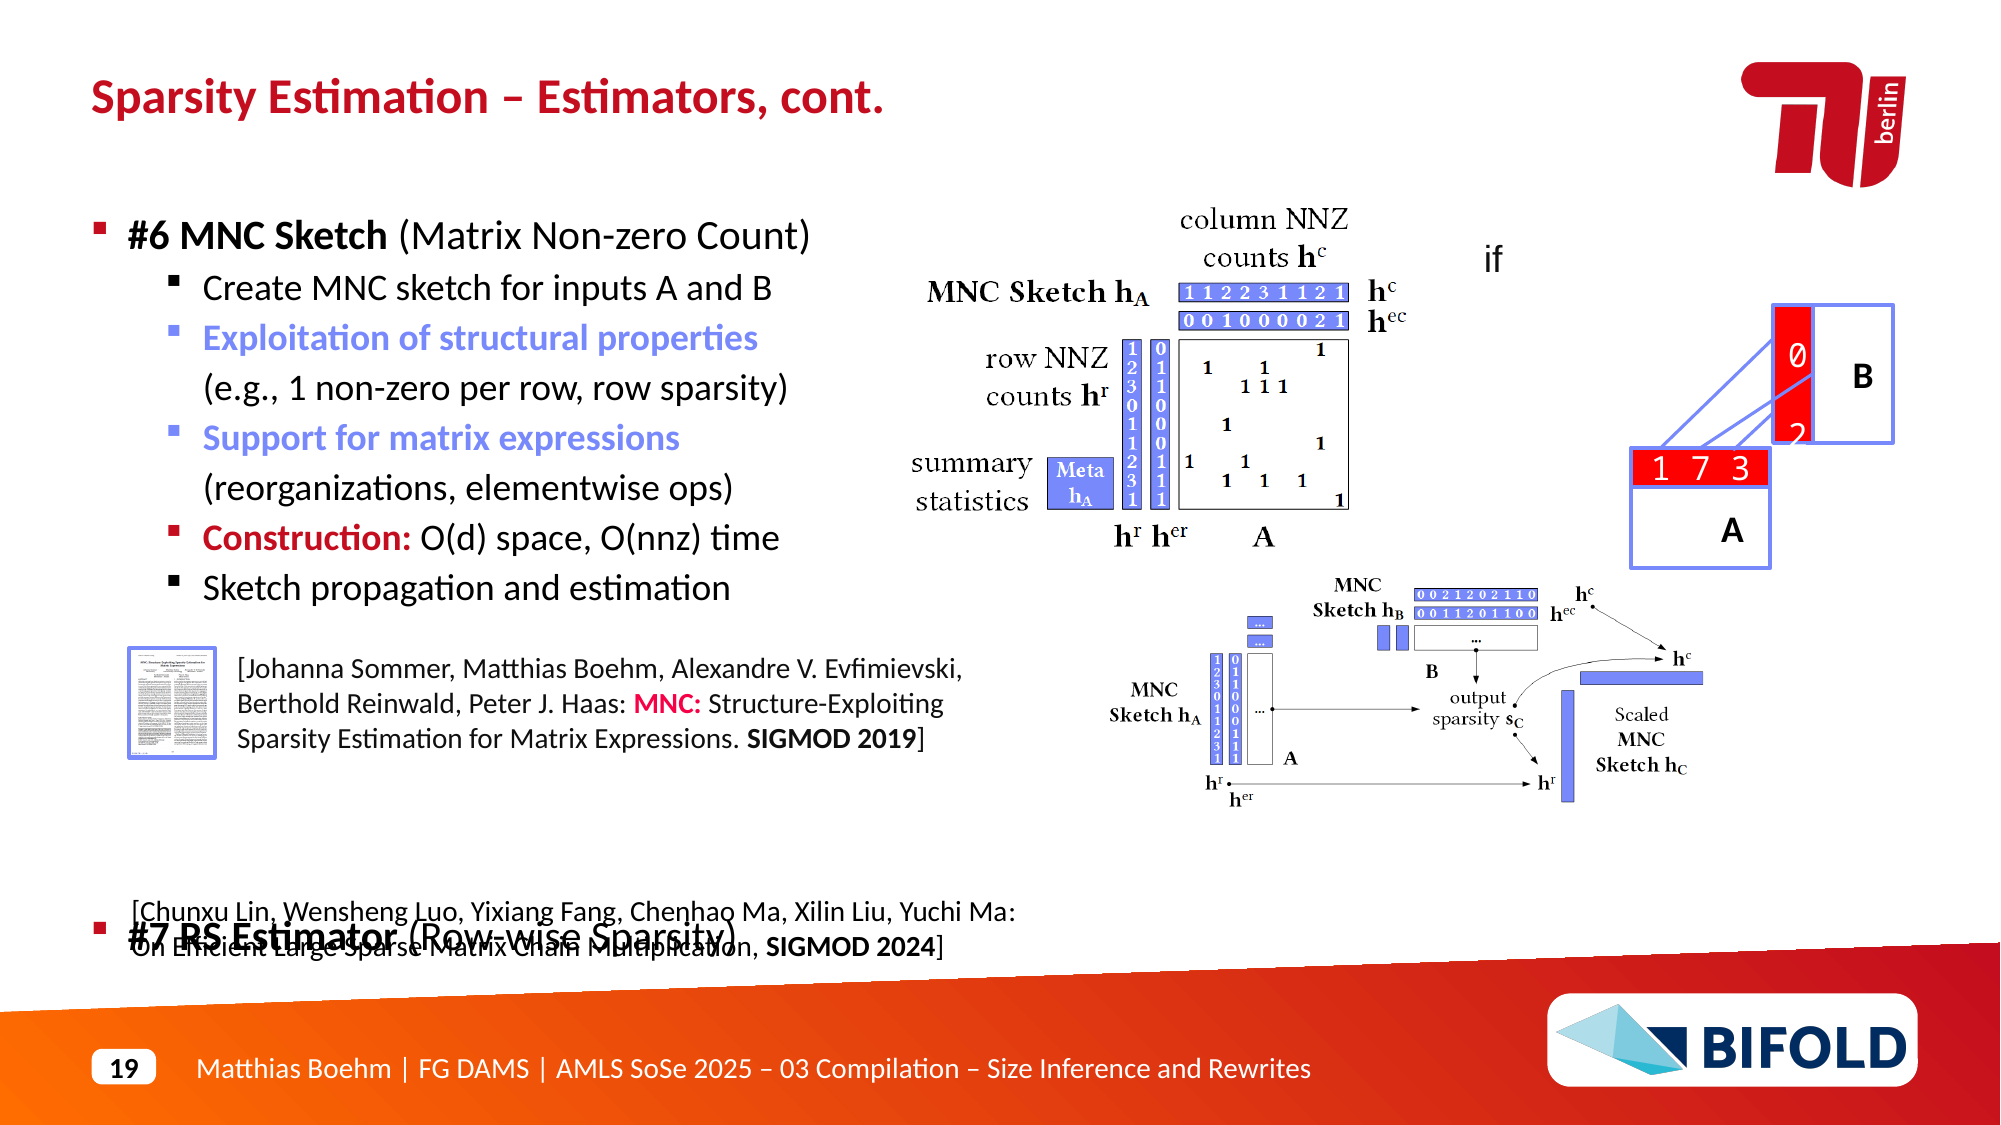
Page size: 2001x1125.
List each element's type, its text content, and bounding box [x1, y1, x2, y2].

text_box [1660, 338, 1774, 448]
text_box A [1631, 487, 1771, 569]
picture [1741, 62, 1906, 188]
text_box B [1813, 304, 1893, 443]
text_box [Johanna Sommer, Matthias Boehm, Alexandre V. Evfimievski, Berthold Reinwald, Peter J. Haas: MNC: Structure-Exploiting Sparsity Estimation for Matrix Expressions. SIGMOD 2019] [222, 642, 996, 762]
text_box 3 0 2 [1773, 304, 1813, 396]
text_box 3 0 2 [1774, 377, 1813, 443]
picture [131, 650, 213, 756]
text_box 1 7 3 [1631, 447, 1771, 487]
text_box [Chunxu Lin, Wensheng Luo, Yixiang Fang, Chenhao Ma, Xilin Liu, Yuchi Ma: On Efficient Large Sparse Matrix Chain Multiplication, SIGMOD 2024] [131, 885, 1034, 970]
list Sparsity Estimation – Estimators, cont. [91, 65, 1455, 183]
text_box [1700, 373, 1774, 448]
list #6 MNC Sketch (Matrix Non-zero Count) Create MNC sketch for inputs A and B Exploitation of structural properties (e.g., 1 non-zero per row, row sparsity) Support for matrix expressions (reorganizations, elementwise ops) Construction: O(d) space, O(nnz) time Sketch propagation and estimation #7 RS Estimator (Row-wise Sparsity) [90, 208, 1908, 948]
picture [892, 191, 1704, 810]
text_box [1733, 413, 1773, 451]
picture [1556, 1004, 1906, 1075]
